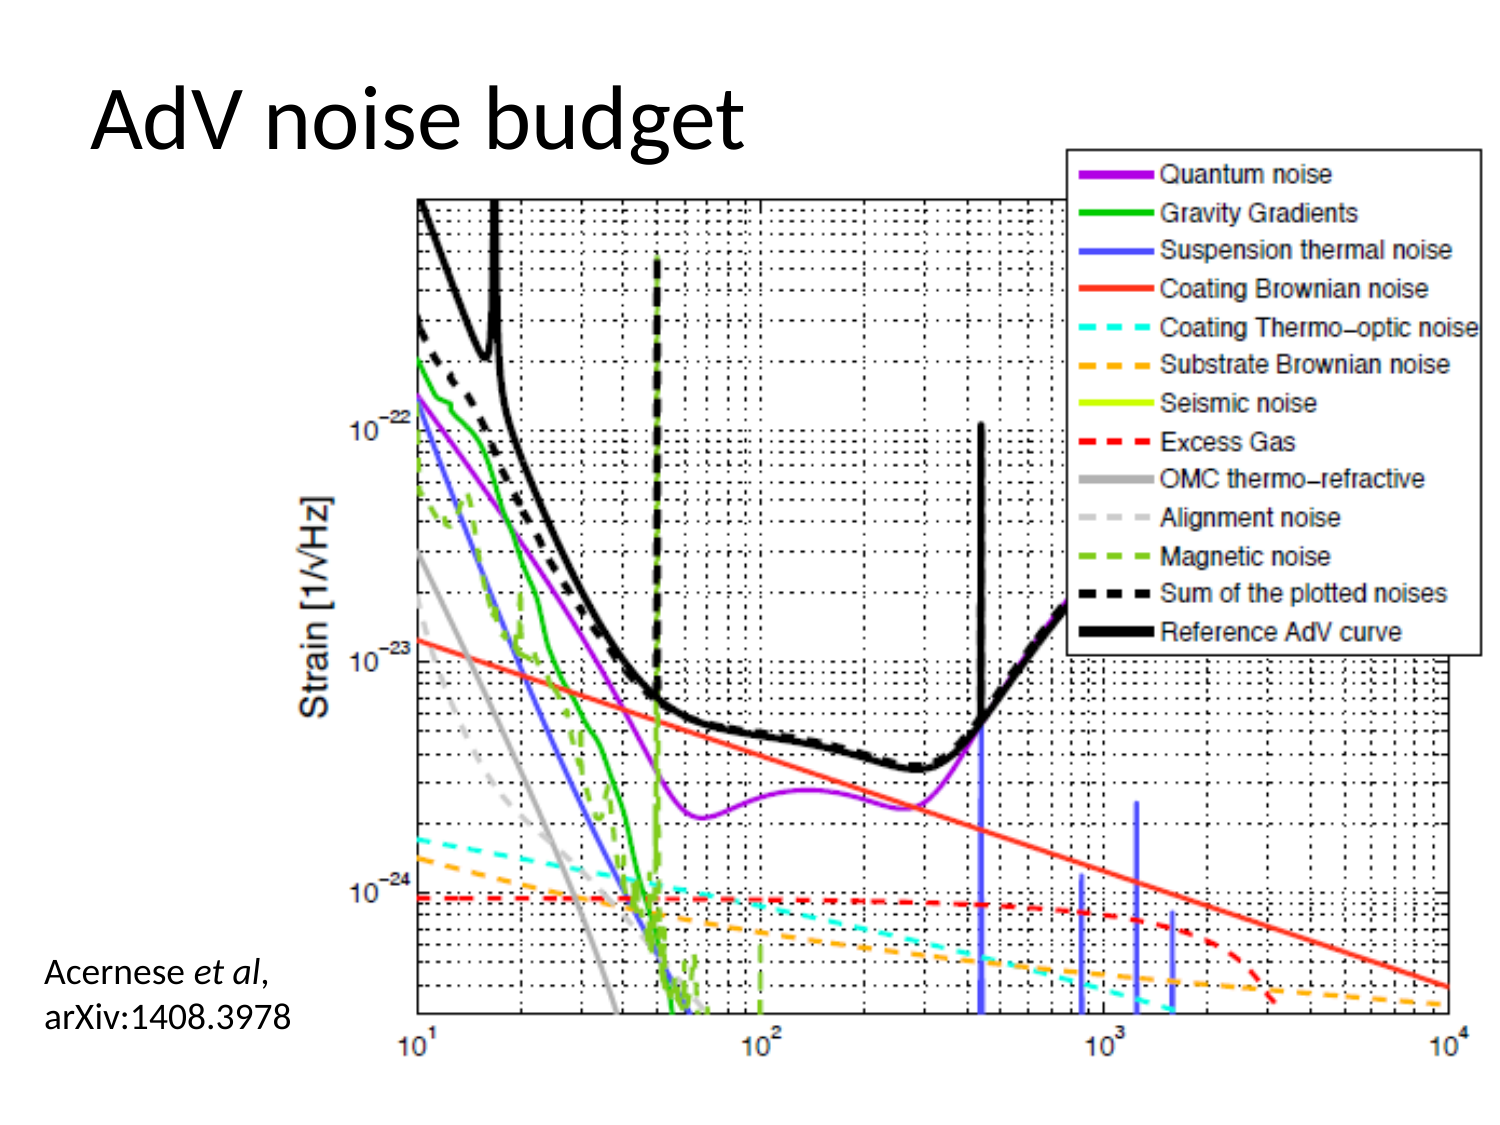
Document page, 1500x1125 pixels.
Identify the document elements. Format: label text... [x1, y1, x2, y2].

text_box Acernese et al, arXiv:1408.3978 [29, 940, 272, 1045]
title AdV noise budget [75, 19, 1425, 207]
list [277, 130, 1500, 1091]
